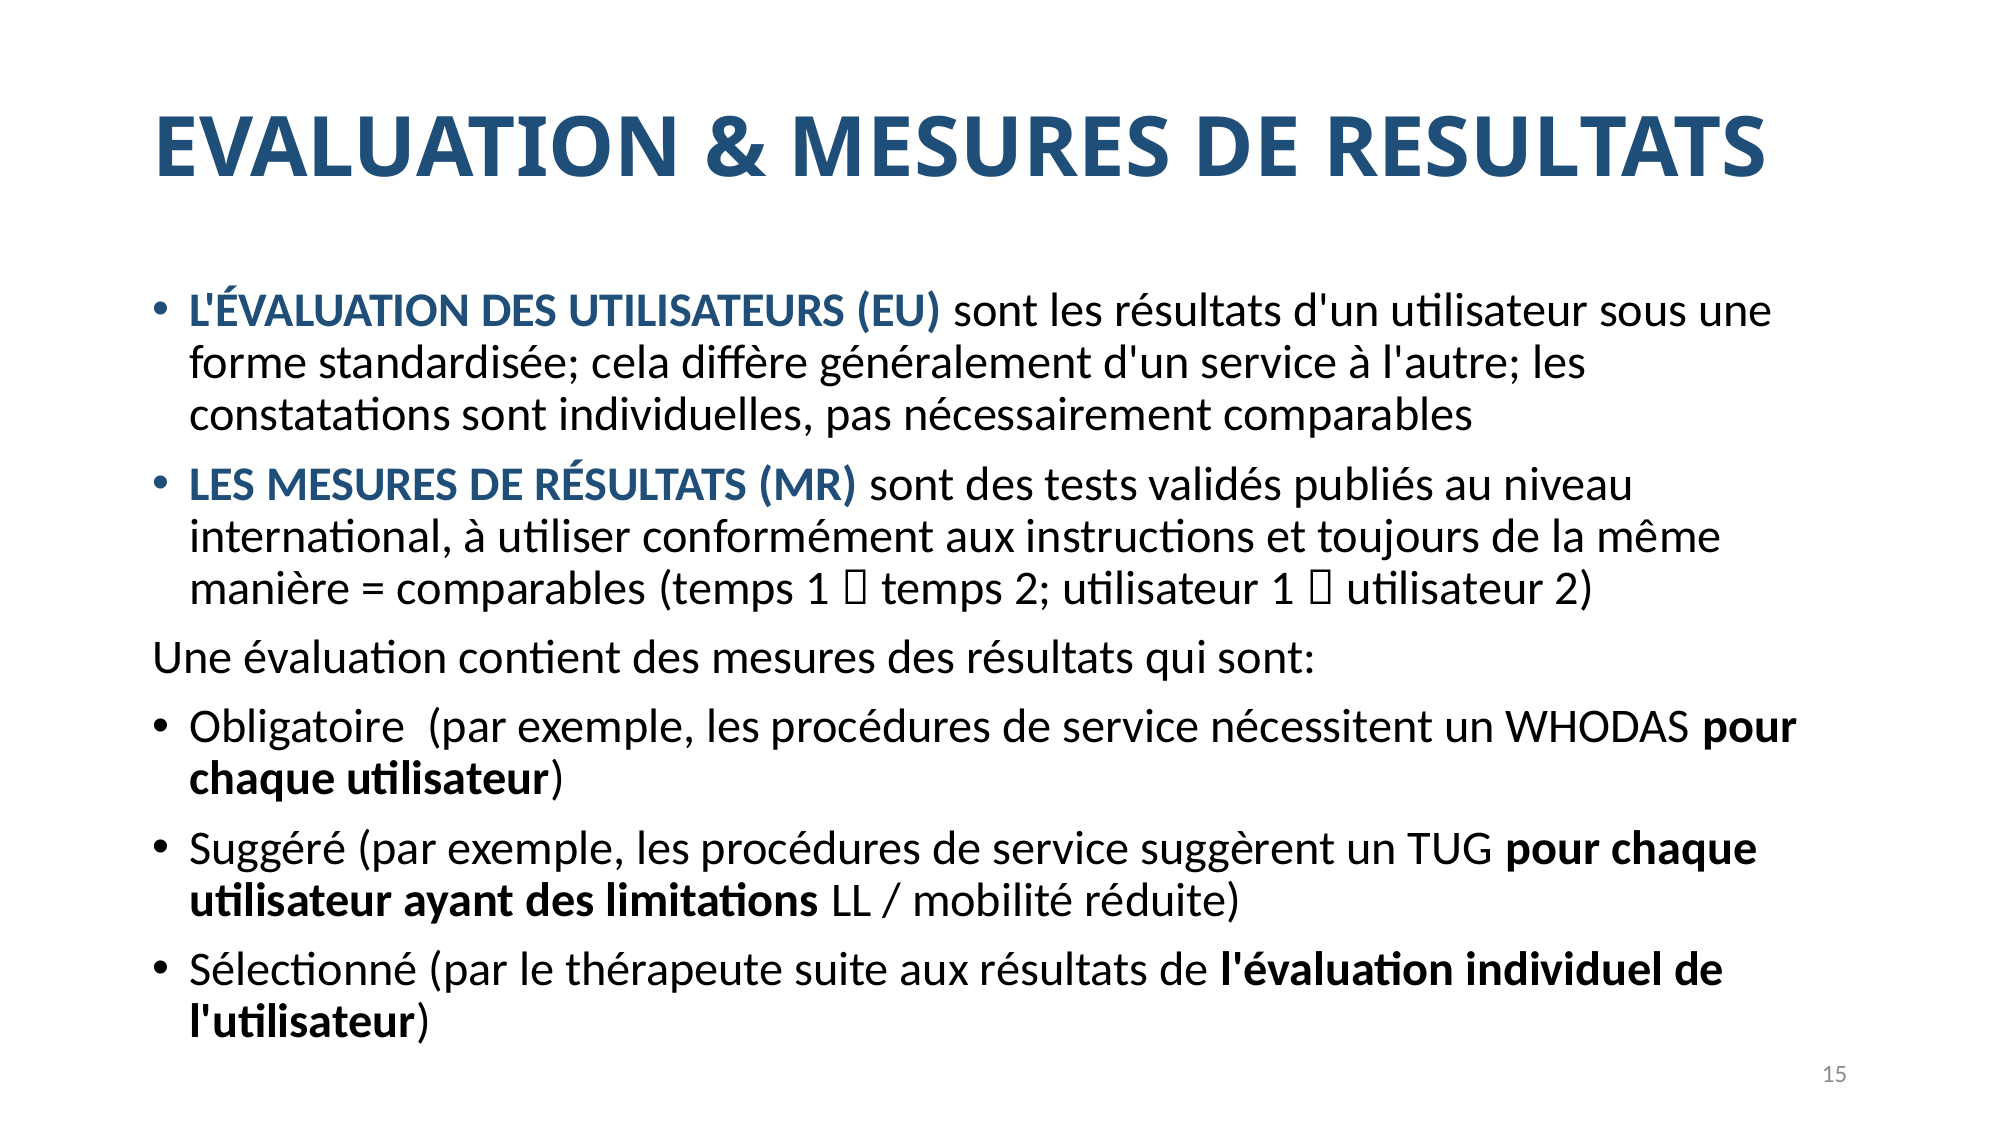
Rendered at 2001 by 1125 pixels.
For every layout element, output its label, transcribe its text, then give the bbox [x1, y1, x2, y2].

slide_number 15 [1412, 1042, 1863, 1103]
title EVALUATION & MESURES DE RESULTATS [137, 59, 1863, 240]
list L'ÉVALUATION DES UTILISATEURS (EU) sont les résultats d'un utilisateur sous une forme standardisée; cela diffère généralement d'un service à l'autre; les constatations sont individuelles, pas nécessairement comparables LES MESURES DE RÉSULTATS (MR) sont des tests validés publiés au niveau international, à utiliser conformément aux instructions et toujours de la même manière = comparables (temps 1  temps 2; utilisateur 1  utilisateur 2) Une évaluation contient des mesures des résultats qui sont: Obligatoire (par exemple, les procédures de service nécessitent un WHODAS pour chaque utilisateur) Suggéré (par exemple, les procédures de service suggèrent un TUG pour chaque utilisateur ayant des limitations LL / mobilité réduite) Sélectionné (par le thérapeute suite aux résultats de l'évaluation individuel de l'utilisateur) [137, 277, 1863, 1066]
